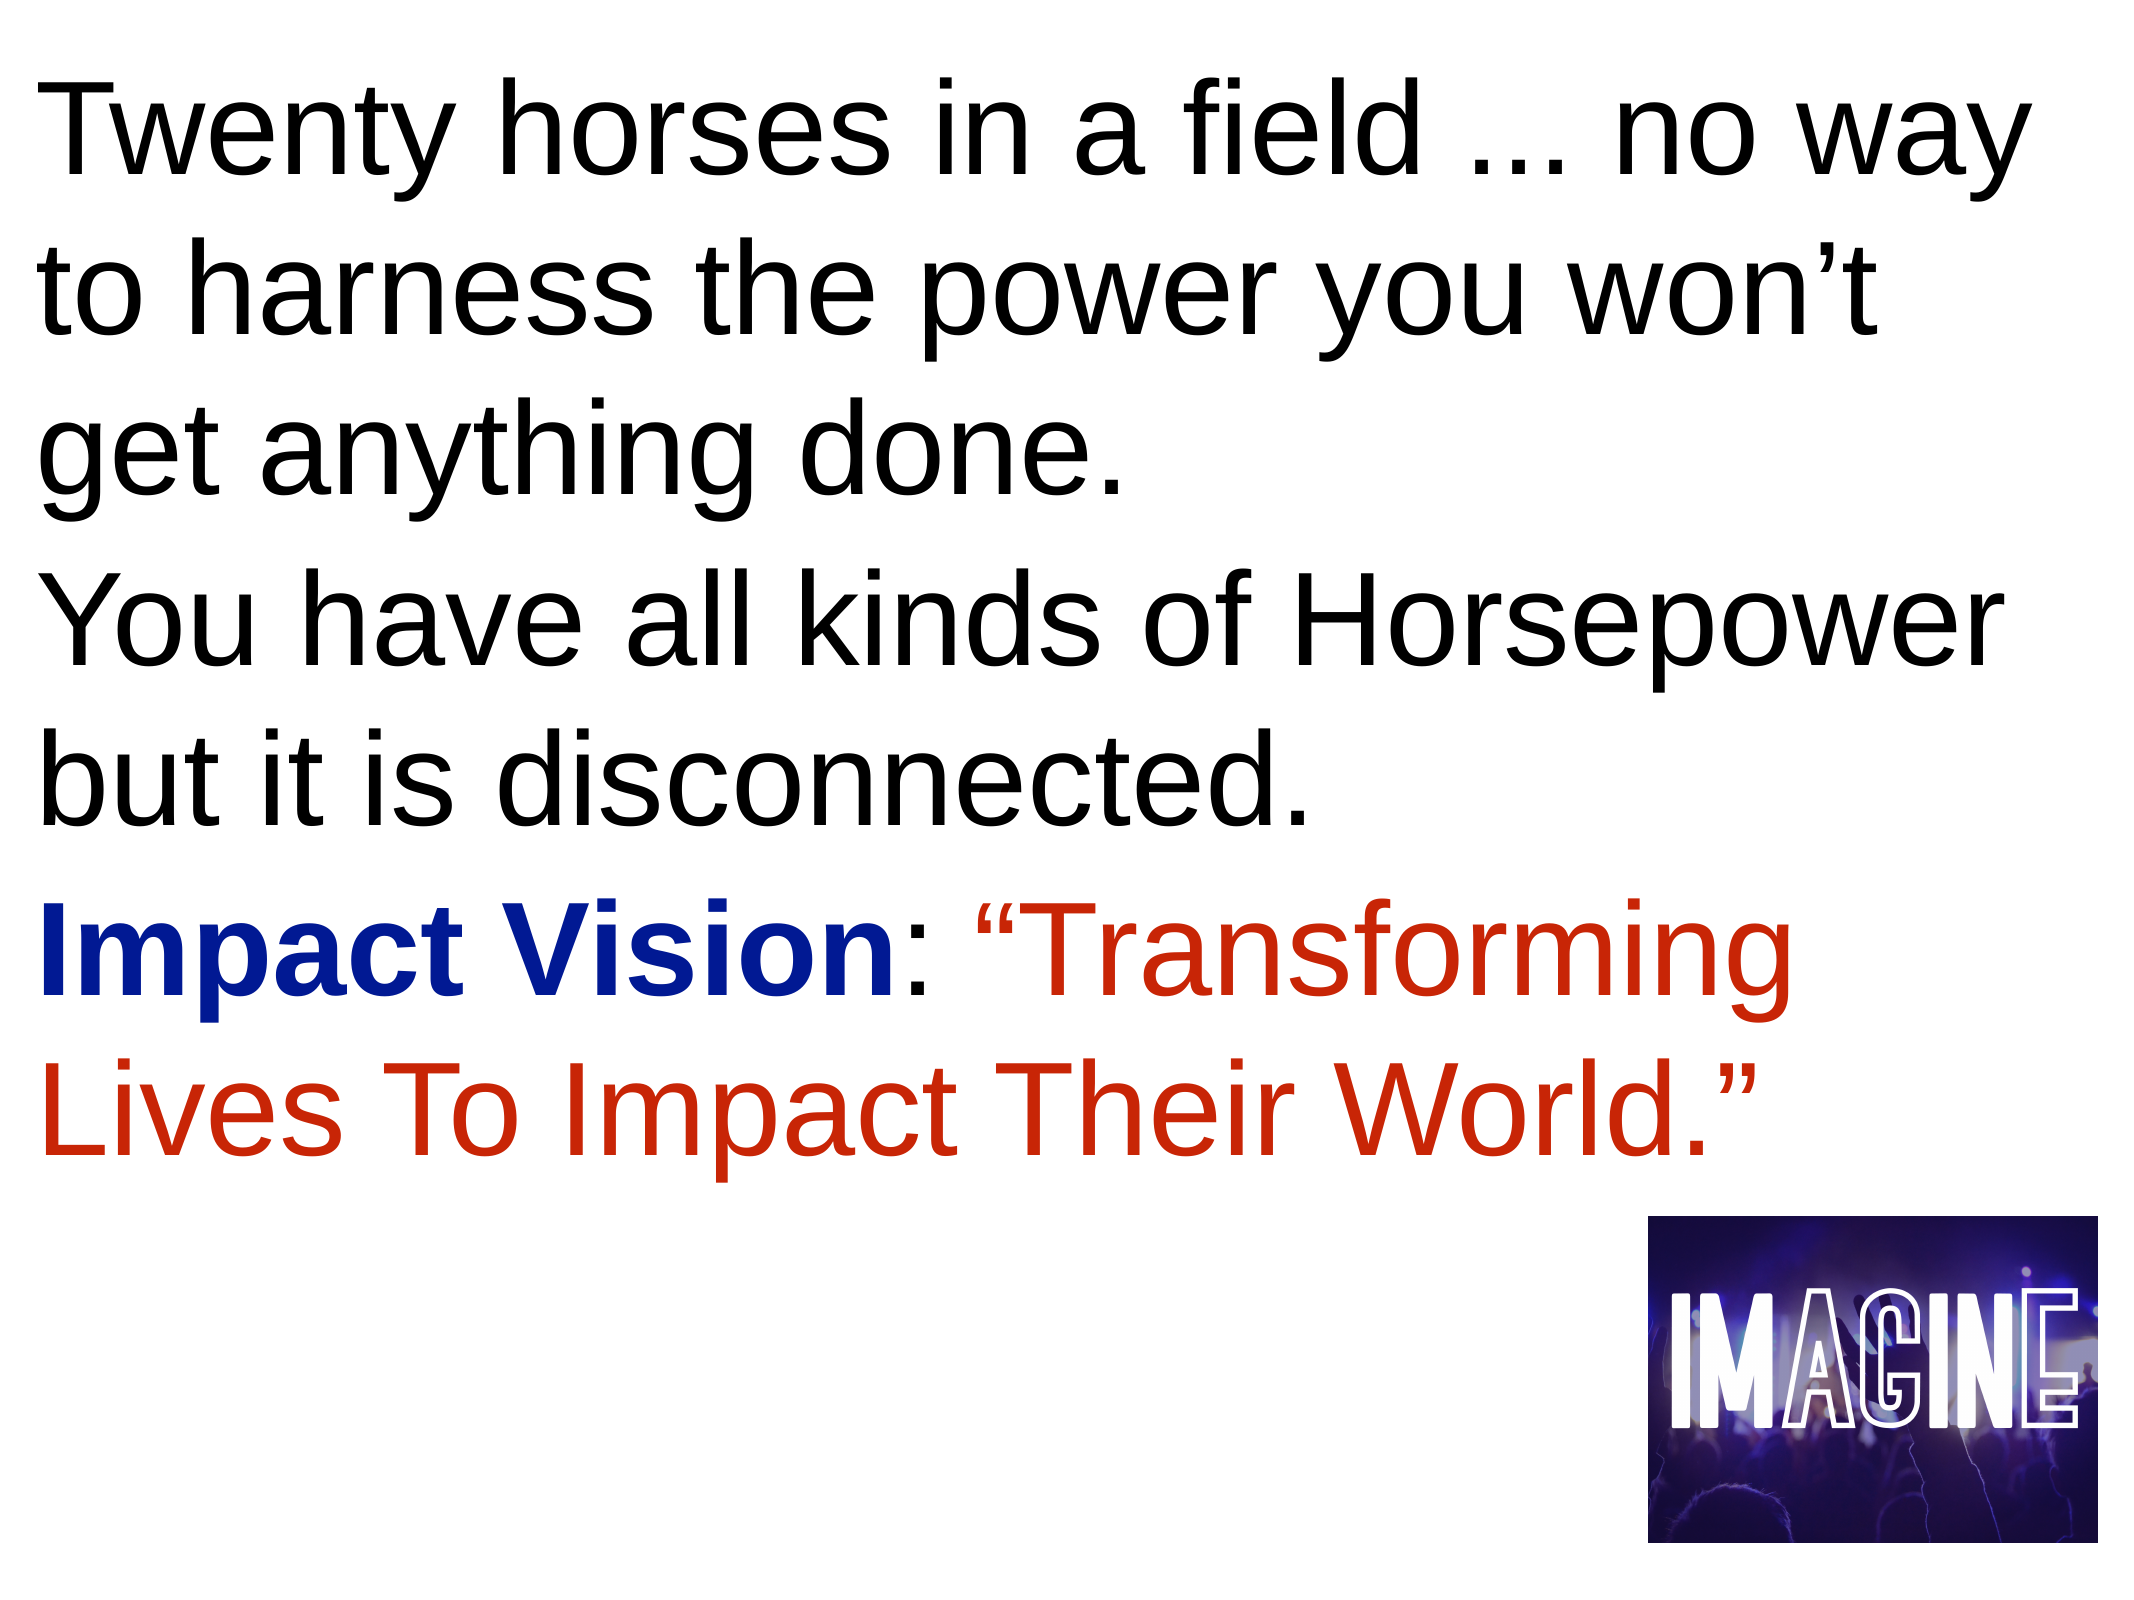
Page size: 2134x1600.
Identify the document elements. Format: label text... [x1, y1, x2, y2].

picture [1648, 1215, 2098, 1543]
list Twenty horses in a field ... no way to harness the power you won’t get anything done. You have all kinds of Horsepower but it is disconnected. Impact Vision: “Transforming Lives To Impact Their World.” [26, 32, 2107, 1568]
